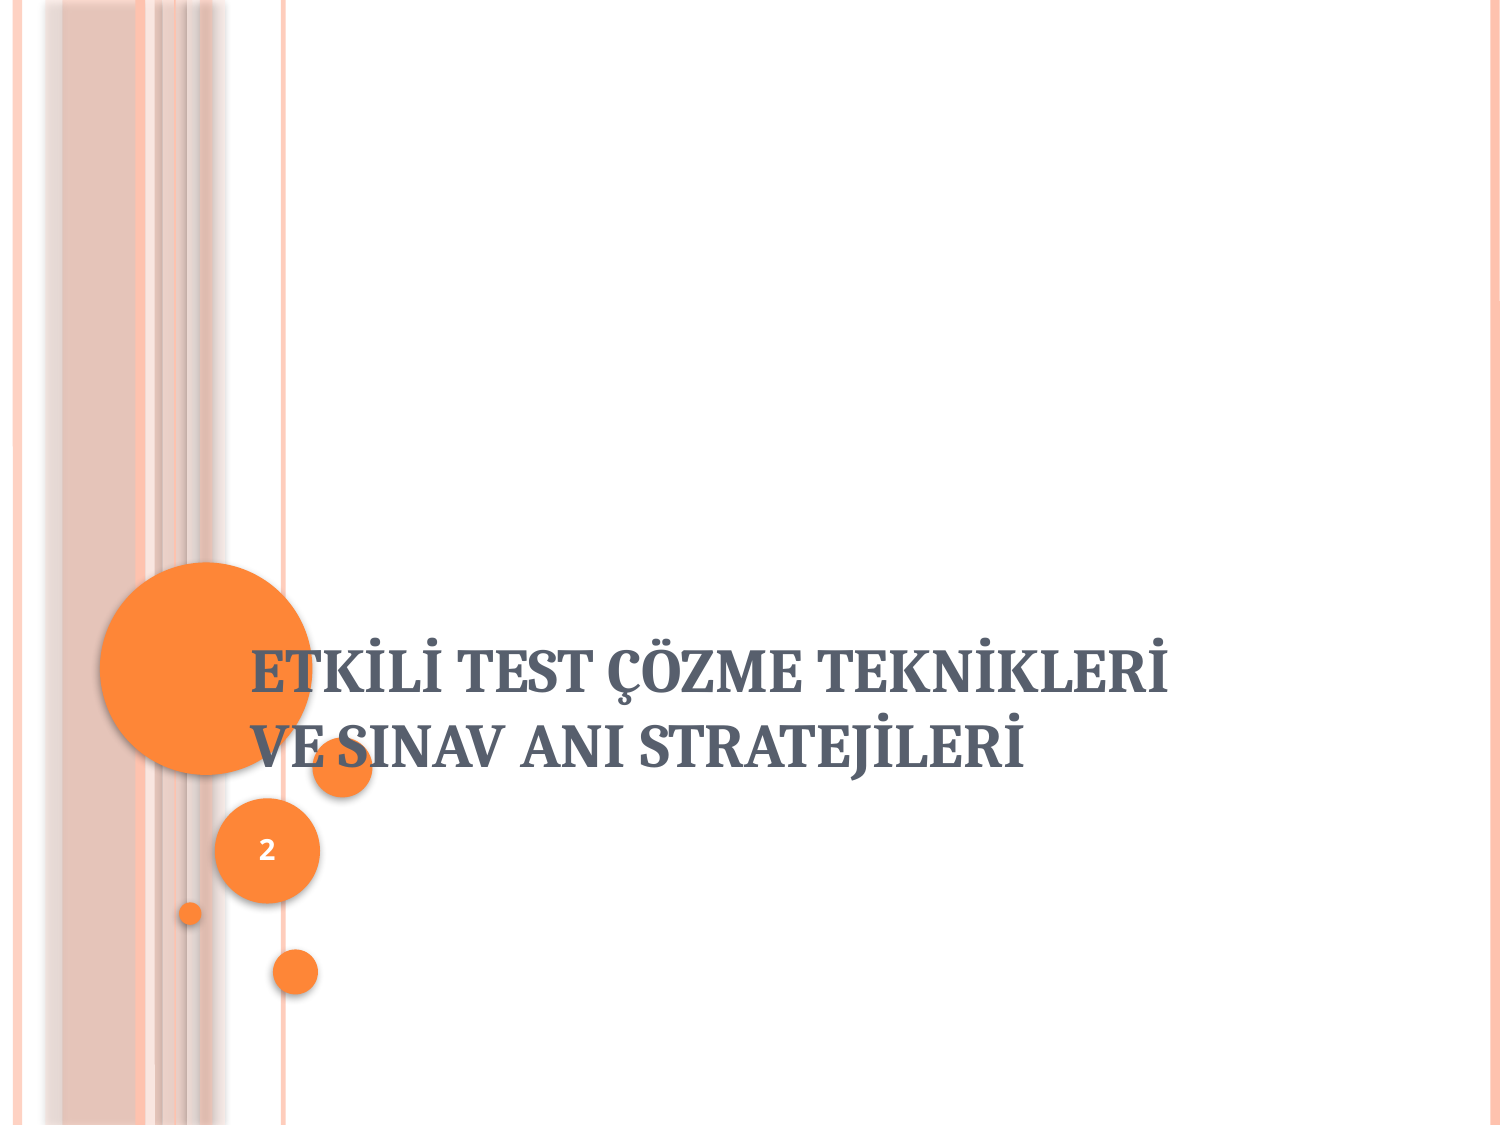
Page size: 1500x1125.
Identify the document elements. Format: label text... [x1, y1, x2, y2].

slide_number 2 [217, 808, 318, 894]
title ETKİLİ TEST ÇÖZME TEKNİKLERİ VE SINAV ANI STRATEJİLERİ [236, 326, 1500, 787]
